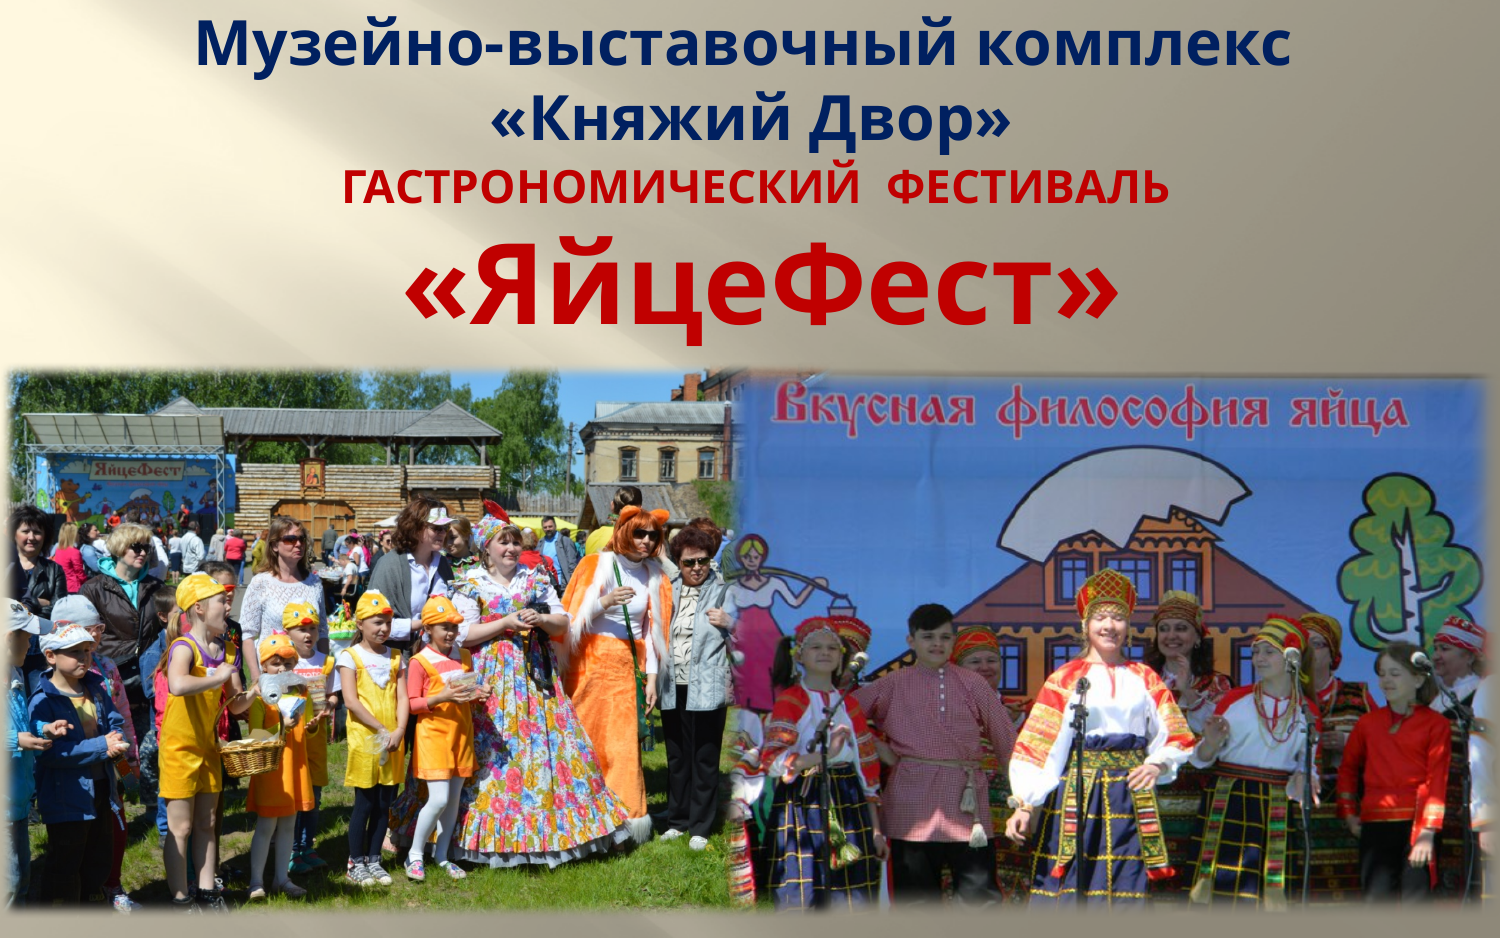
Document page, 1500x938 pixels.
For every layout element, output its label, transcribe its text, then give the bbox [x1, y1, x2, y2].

title Музейно-выставочный комплекс «Княжий Двор» [76, 0, 1427, 157]
picture [0, 362, 1500, 920]
text_box ГАСТРОНОМИЧЕСКИЙ ФЕСТИВАЛЬ «ЯйцеФест» [41, 149, 1483, 355]
